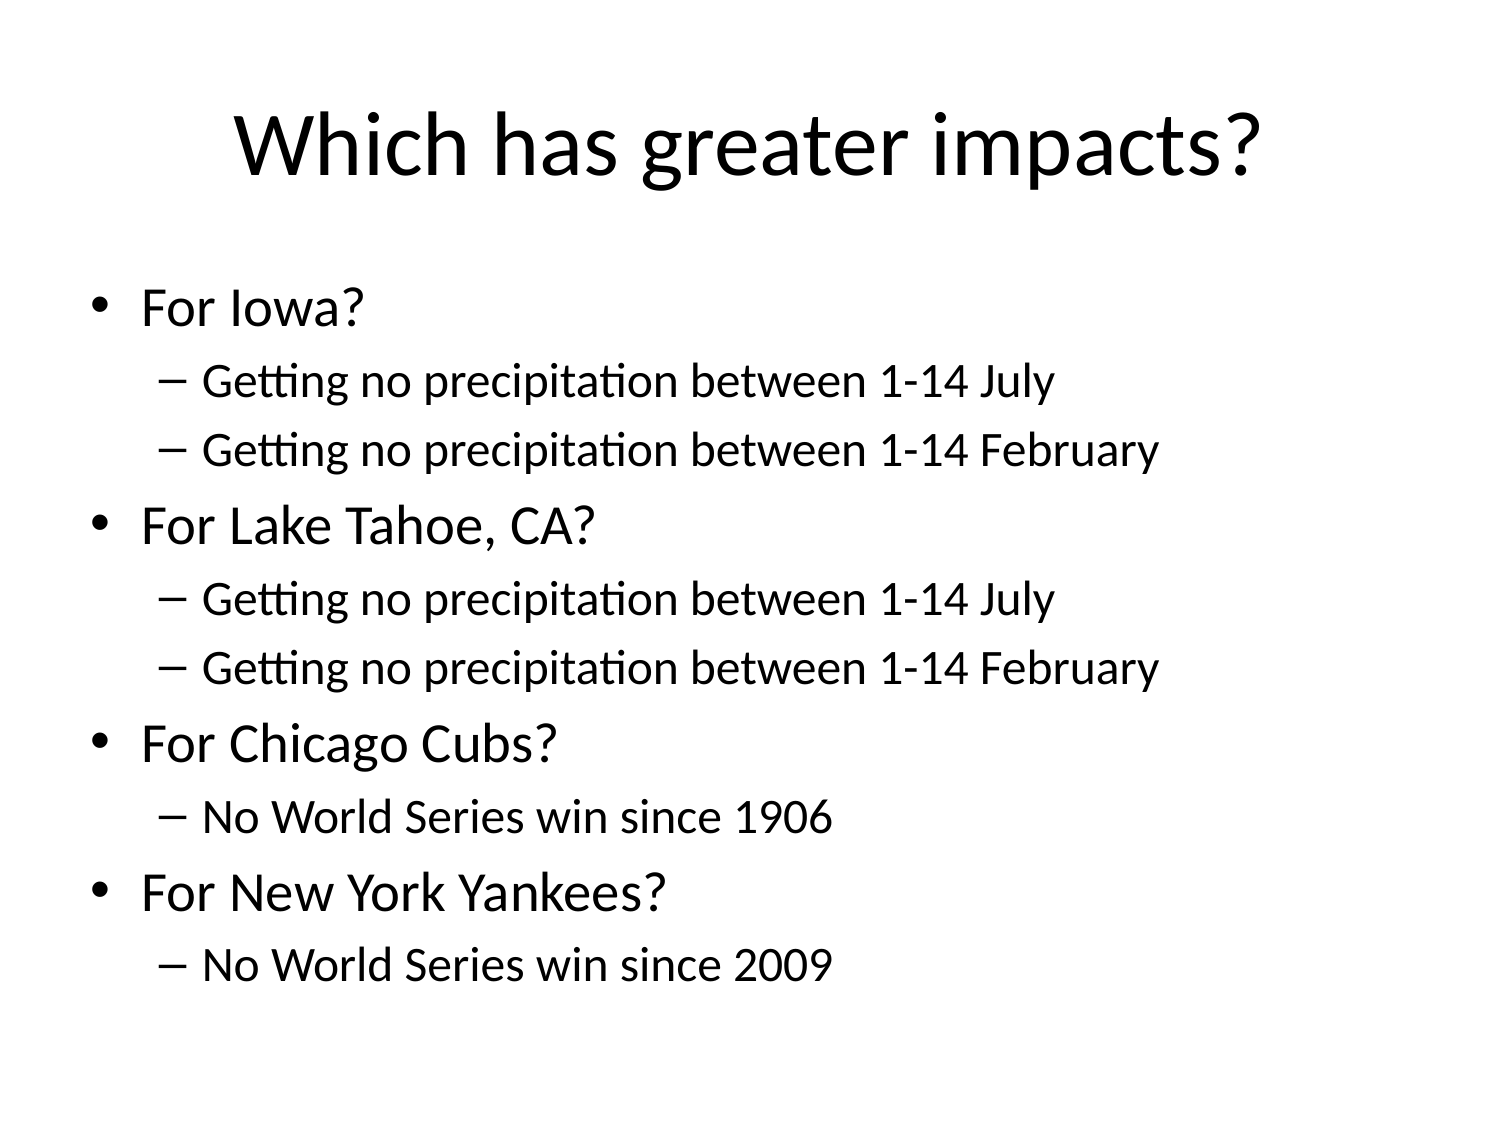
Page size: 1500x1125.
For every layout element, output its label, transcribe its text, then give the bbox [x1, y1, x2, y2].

title Which has greater impacts? [75, 45, 1425, 233]
list For Iowa? Getting no precipitation between 1-14 July Getting no precipitation between 1-14 February For Lake Tahoe, CA? Getting no precipitation between 1-14 July Getting no precipitation between 1-14 February For Chicago Cubs? No World Series win since 1906 For New York Yankees? No World Series win since 2009 [75, 262, 1425, 1005]
